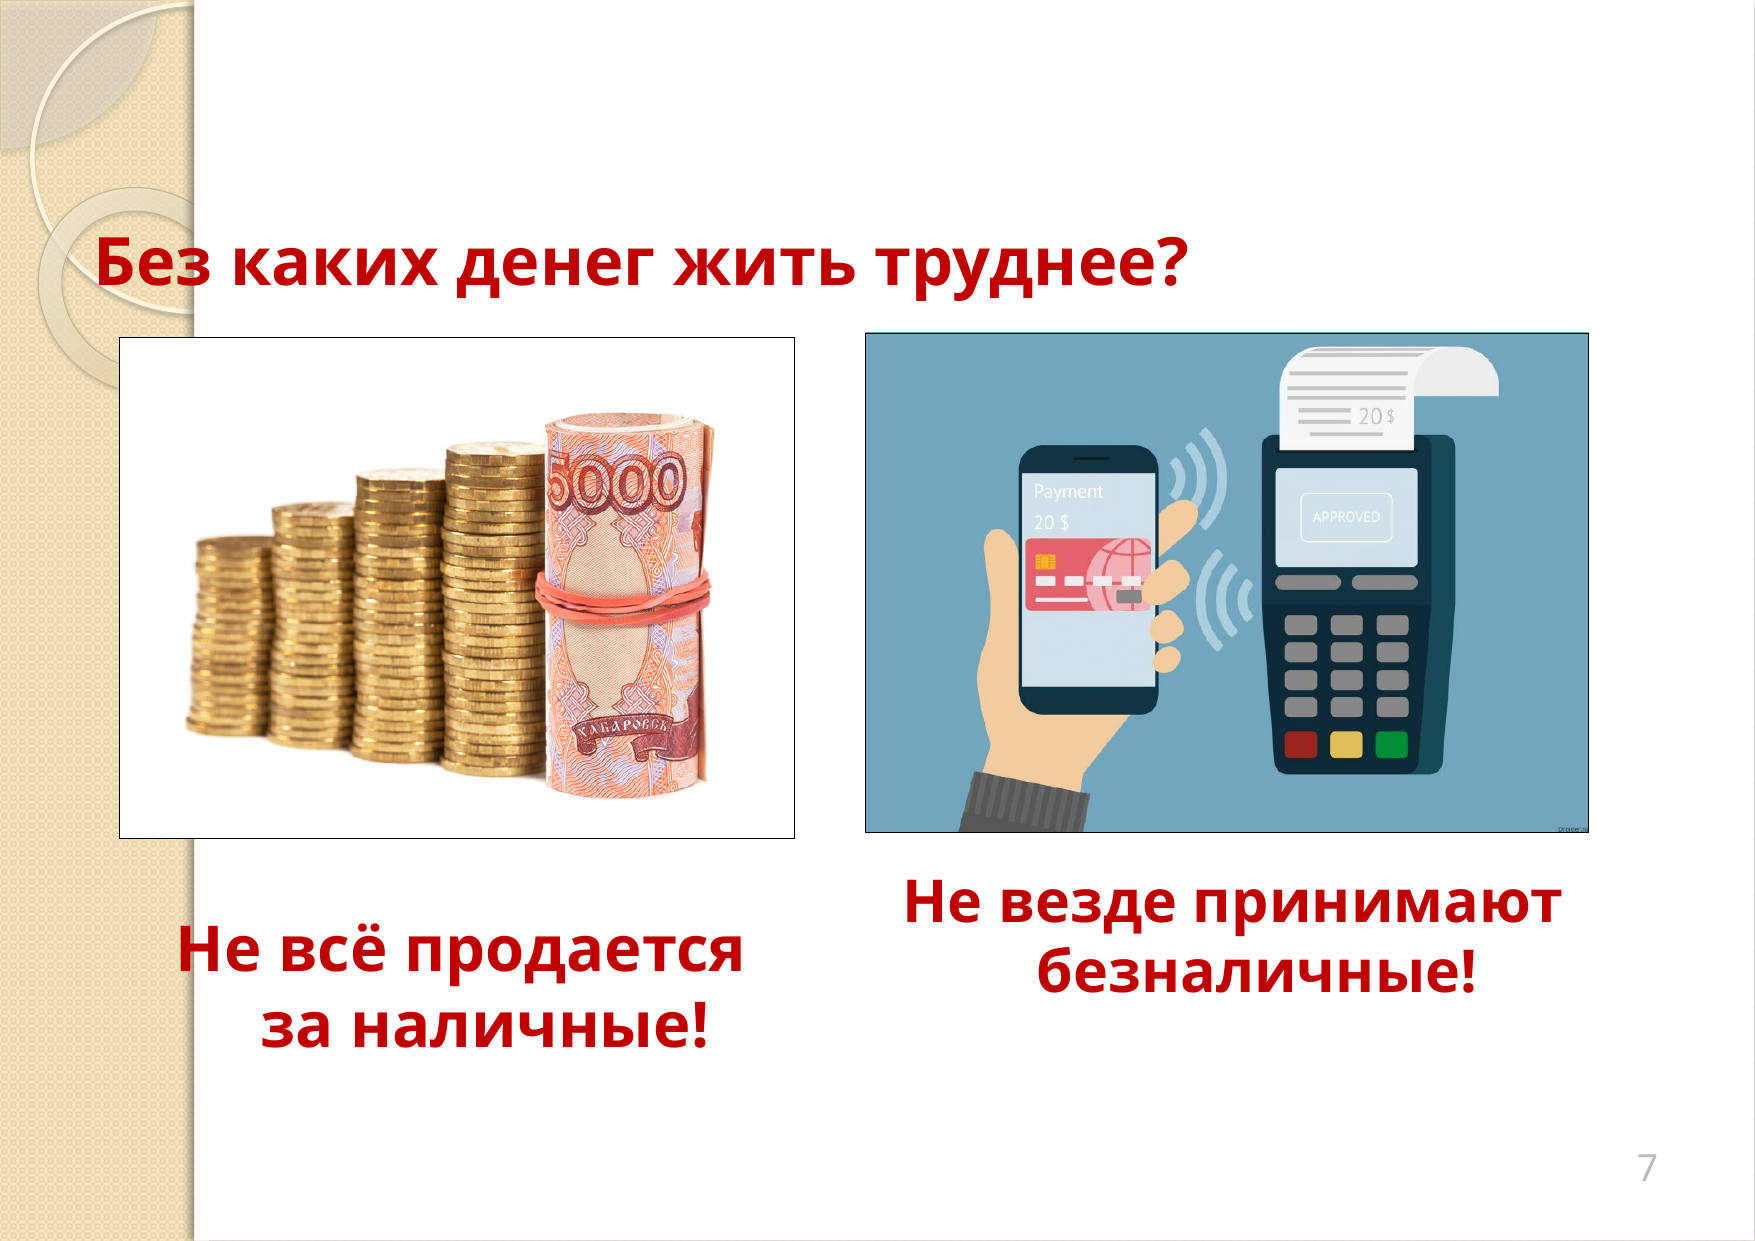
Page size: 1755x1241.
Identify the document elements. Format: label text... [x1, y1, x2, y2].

list Не всё продается за наличные! [114, 845, 795, 1071]
picture [864, 332, 1589, 834]
picture [119, 337, 795, 839]
slide_number 7 [1597, 1133, 1699, 1205]
list Не всё продается за наличные! Не везде принимают безналичные! [864, 843, 1589, 1071]
text_box Без каких денег жить труднее? [79, 211, 1421, 339]
